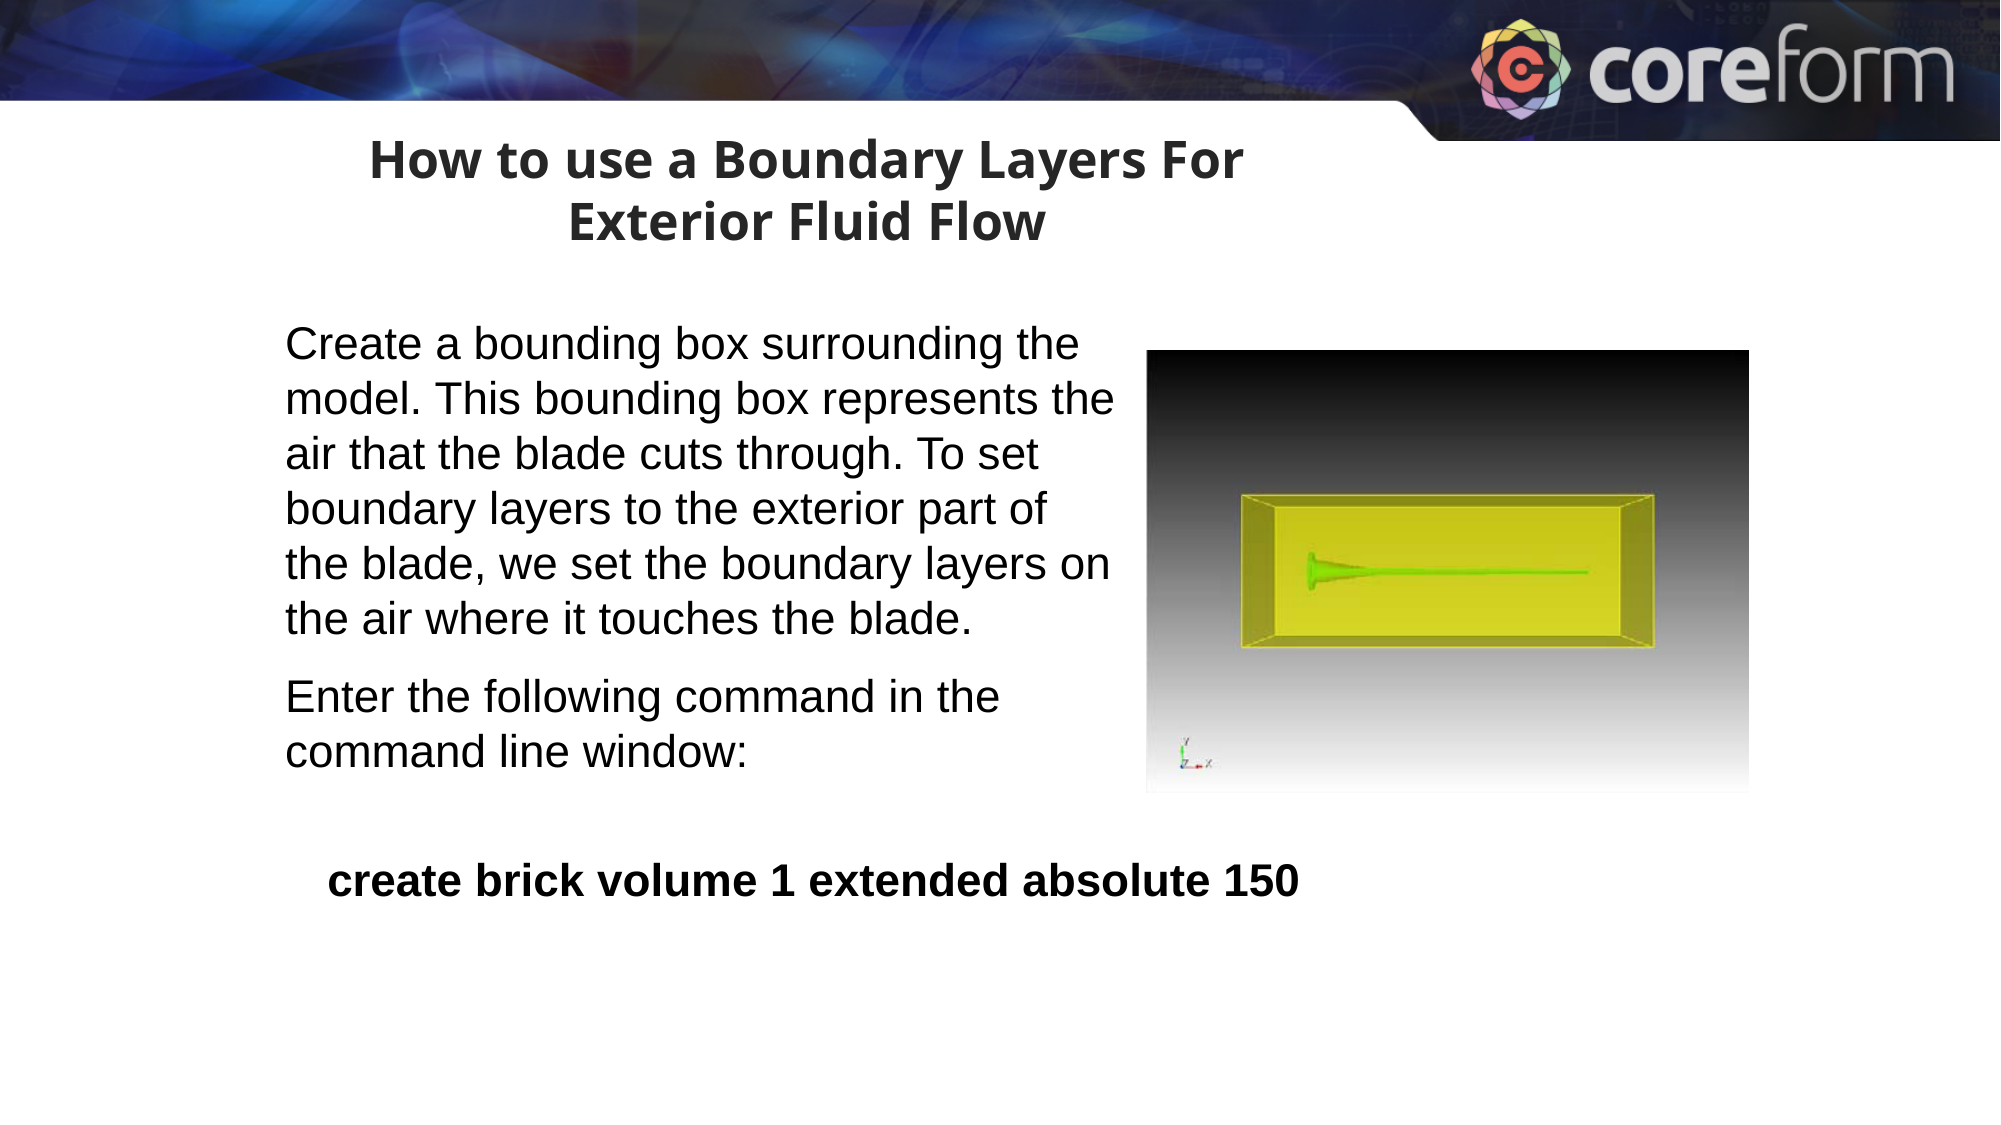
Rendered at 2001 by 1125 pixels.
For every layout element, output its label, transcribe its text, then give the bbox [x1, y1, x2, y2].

title How to use a Boundary Layers For Exterior Fluid Flow [249, 119, 1364, 259]
picture [1146, 350, 1749, 793]
picture [0, 0, 2000, 141]
text_box Create a bounding box surrounding the model. This bounding box represents the air that the blade cuts through. To set boundary layers to the exterior part of the blade, we set the boundary layers on the air where it touches the blade. Enter the following command in the command line window: [270, 306, 1138, 1113]
text_box create brick volume 1 extended absolute 150 [312, 842, 1400, 913]
